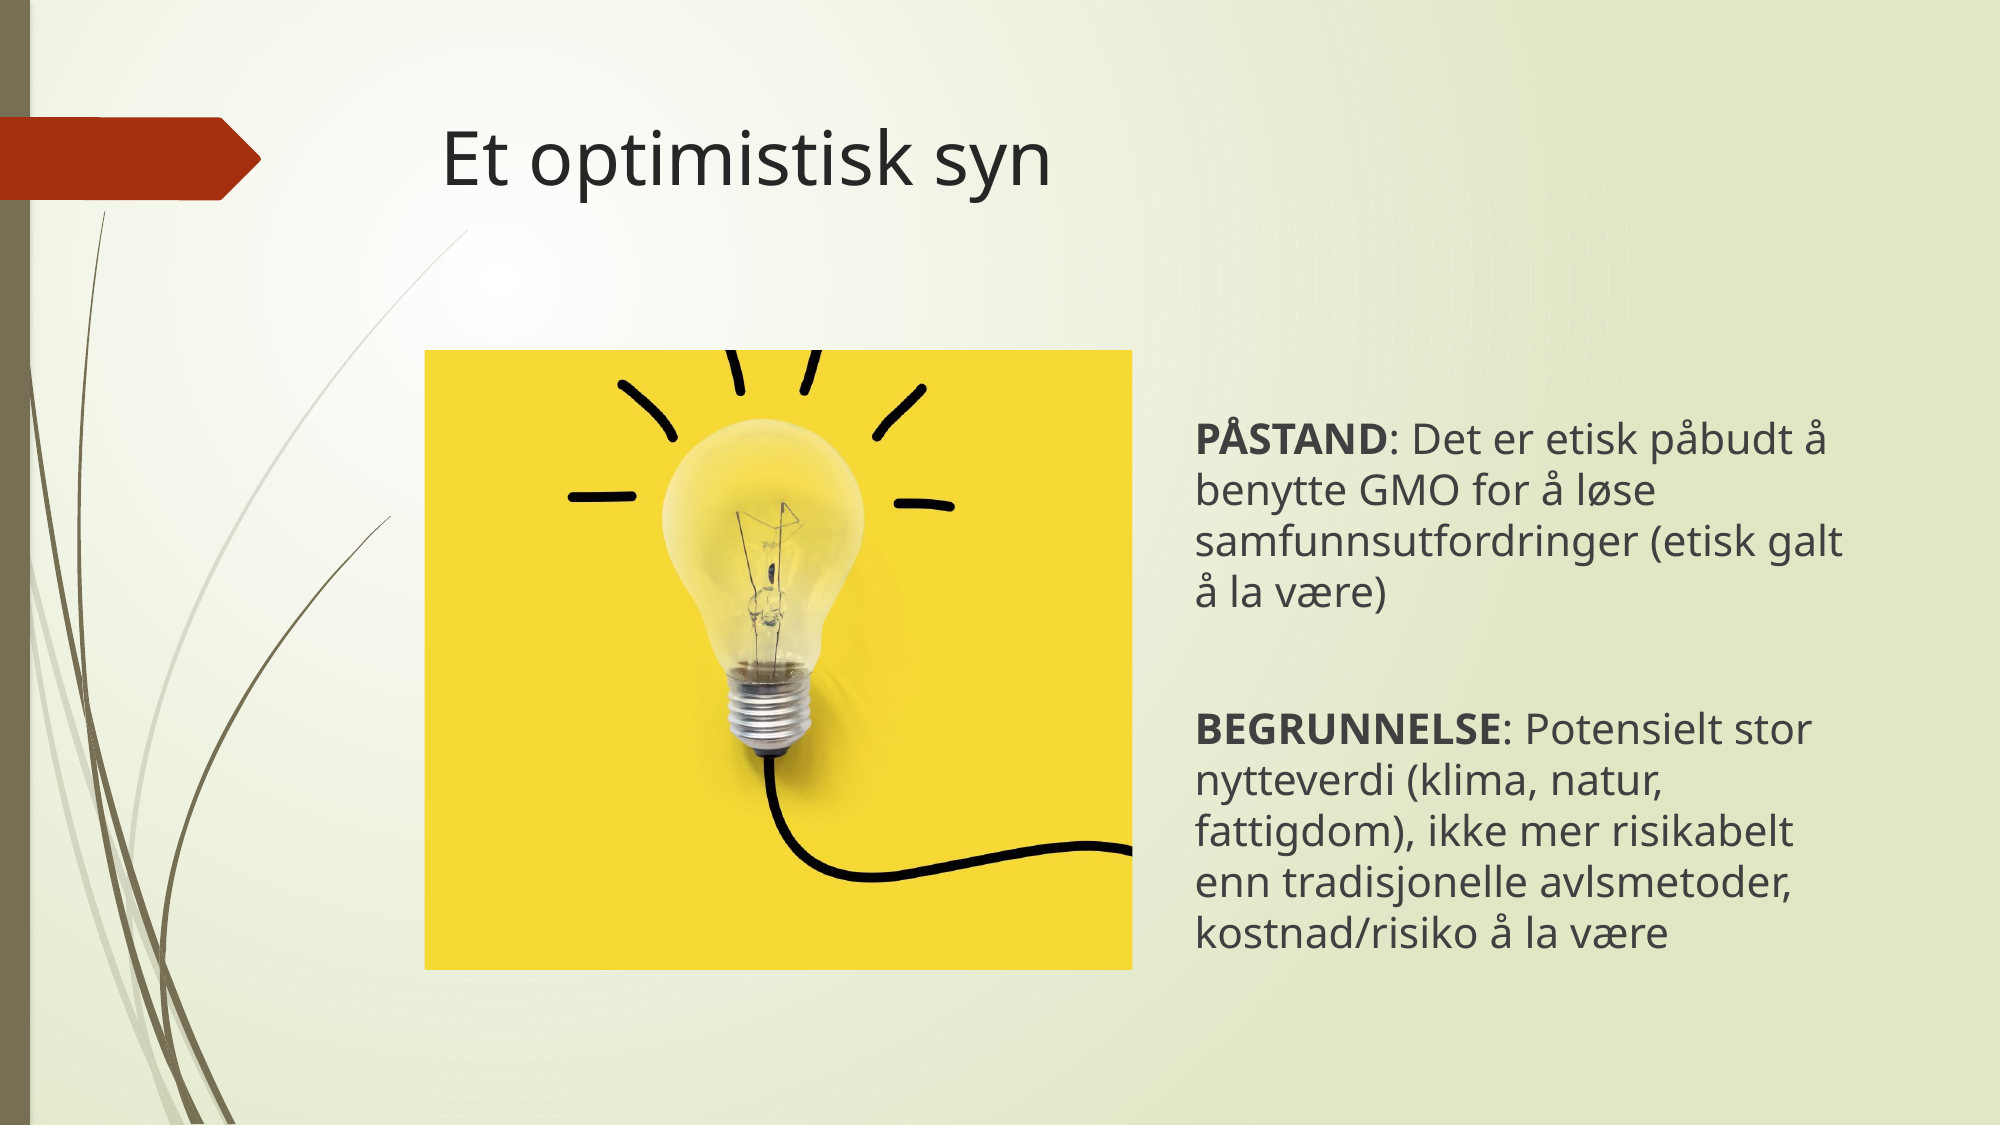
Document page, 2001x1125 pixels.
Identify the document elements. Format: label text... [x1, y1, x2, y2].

picture [424, 349, 1133, 970]
list PÅSTAND: Det er etisk påbudt å benytte GMO for å løse samfunnsutfordringer (etisk galt å la være) BEGRUNNELSE: Potensielt stor nytteverdi (klima, natur, fattigdom), ikke mer risikabelt enn tradisjonelle avlsmetoder, kostnad/risiko å la være [1179, 348, 1888, 969]
title Et optimistisk syn [425, 102, 1888, 313]
